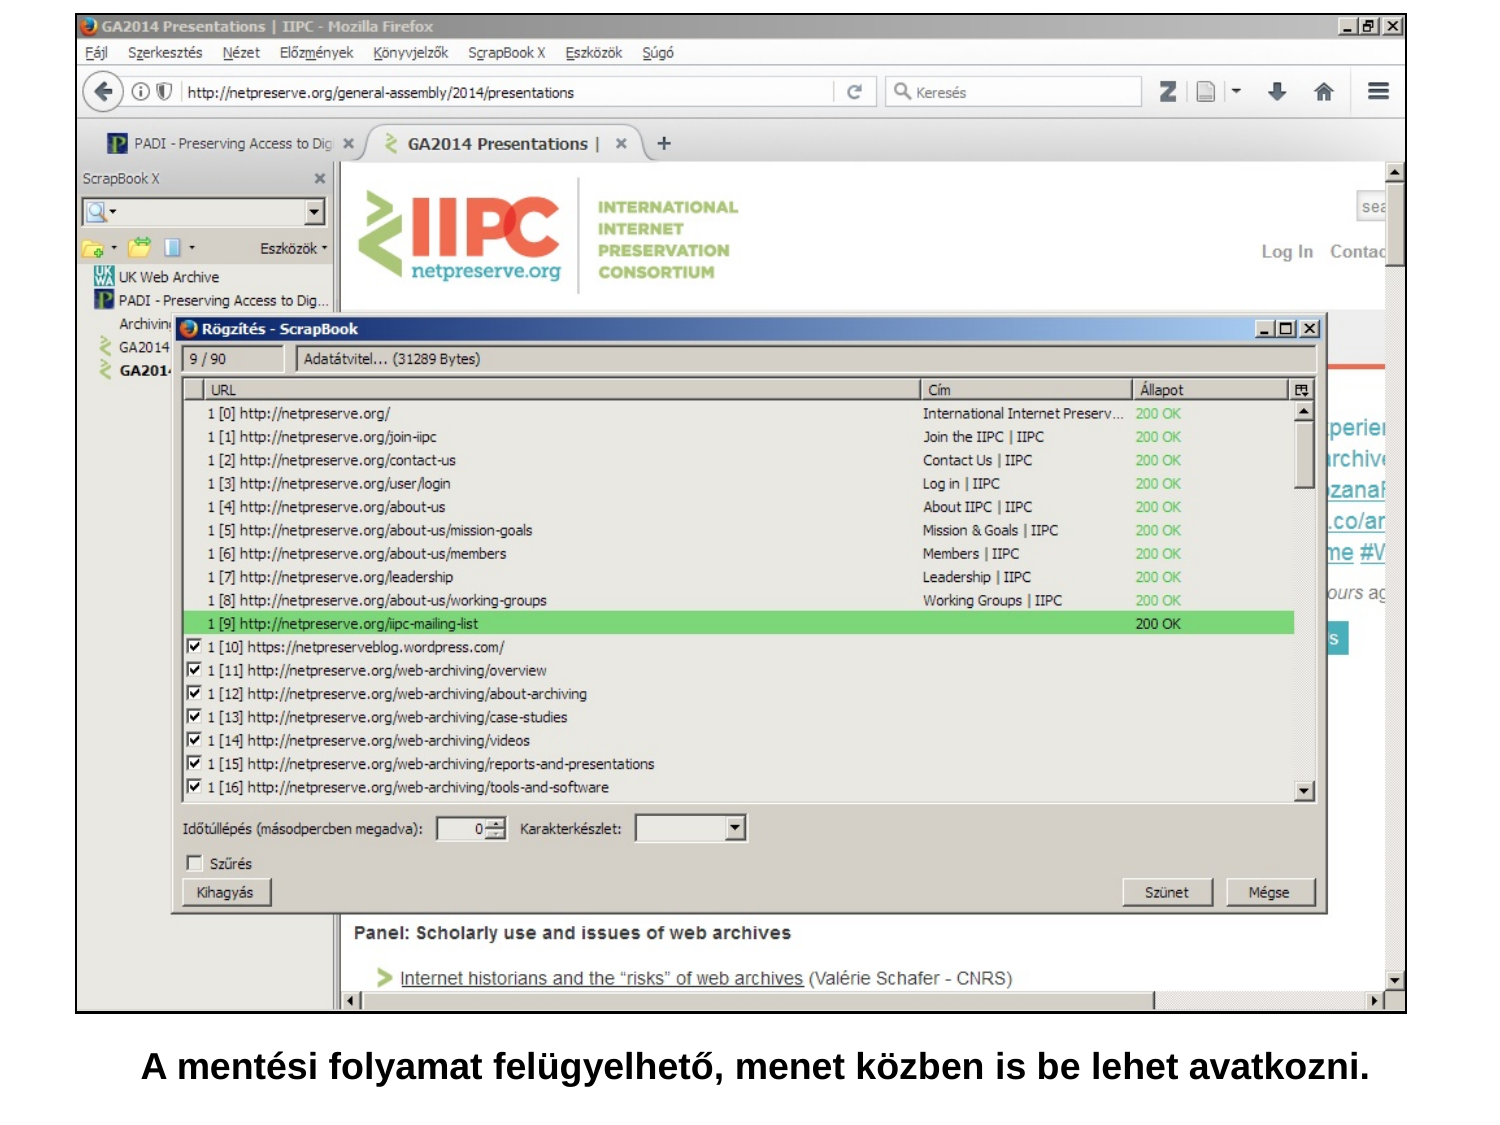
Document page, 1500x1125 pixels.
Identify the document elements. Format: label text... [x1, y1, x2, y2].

picture [76, 14, 1406, 1012]
text_box A mentési folyamat felügyelhető, menet közben is be lehet avatkozni. [53, 1034, 1459, 1095]
